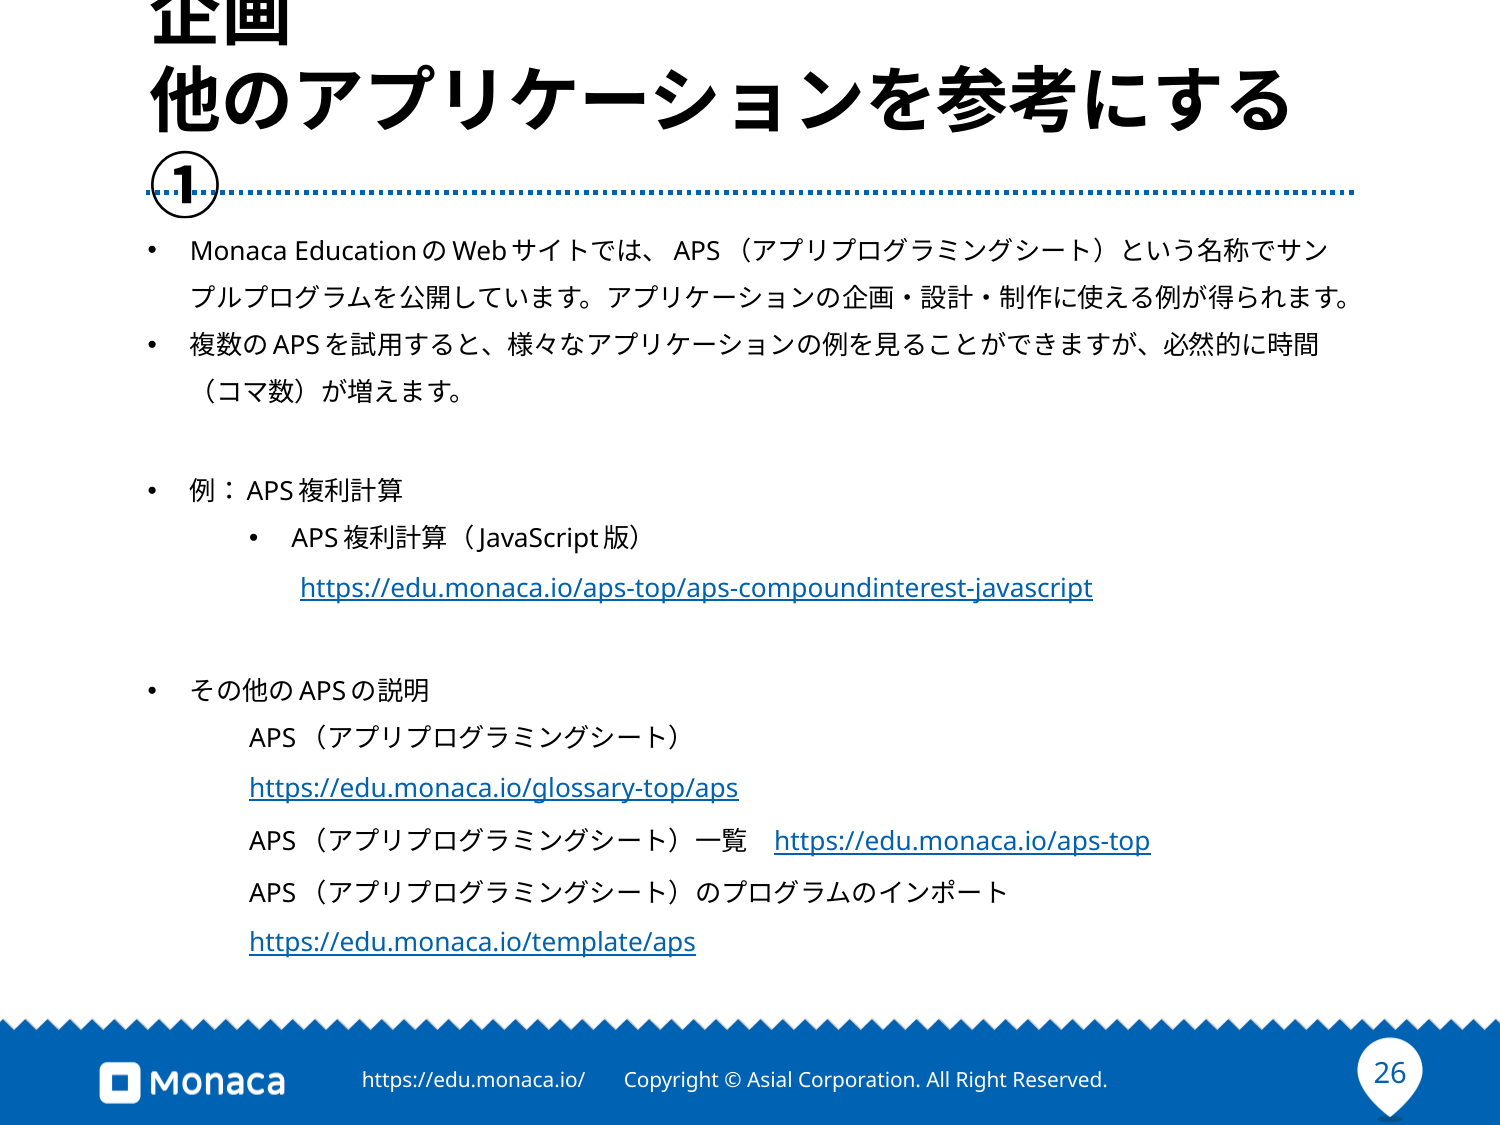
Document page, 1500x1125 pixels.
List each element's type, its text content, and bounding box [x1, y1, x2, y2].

title 企画 他のアプリケーションを参考にする① [134, 0, 1340, 195]
list Monaca EducationのWebサイトでは、APS（アプリプログラミングシート）という名称でサンプルプログラムを公開しています。アプリケーションの企画・設計・制作に使える例が得られます。 複数のAPSを試用すると、様々なアプリケーションの例を見ることができますが、必然的に時間（コマ数）が増えます。 例：APS複利計算 APS複利計算（JavaScript版） https://edu.monaca.io/aps-top/aps-compoundinterest-javascript その他のAPSの説明 APS（アプリプログラミングシート） https://edu.monaca.io/glossary-top/aps APS（アプリプログラミングシート）一覧 https://edu.monaca.io/aps-top APS（アプリプログラミングシート）のプログラムのインポート https://edu.monaca.io/template/aps [147, 218, 1353, 969]
picture [0, 1017, 1500, 1125]
